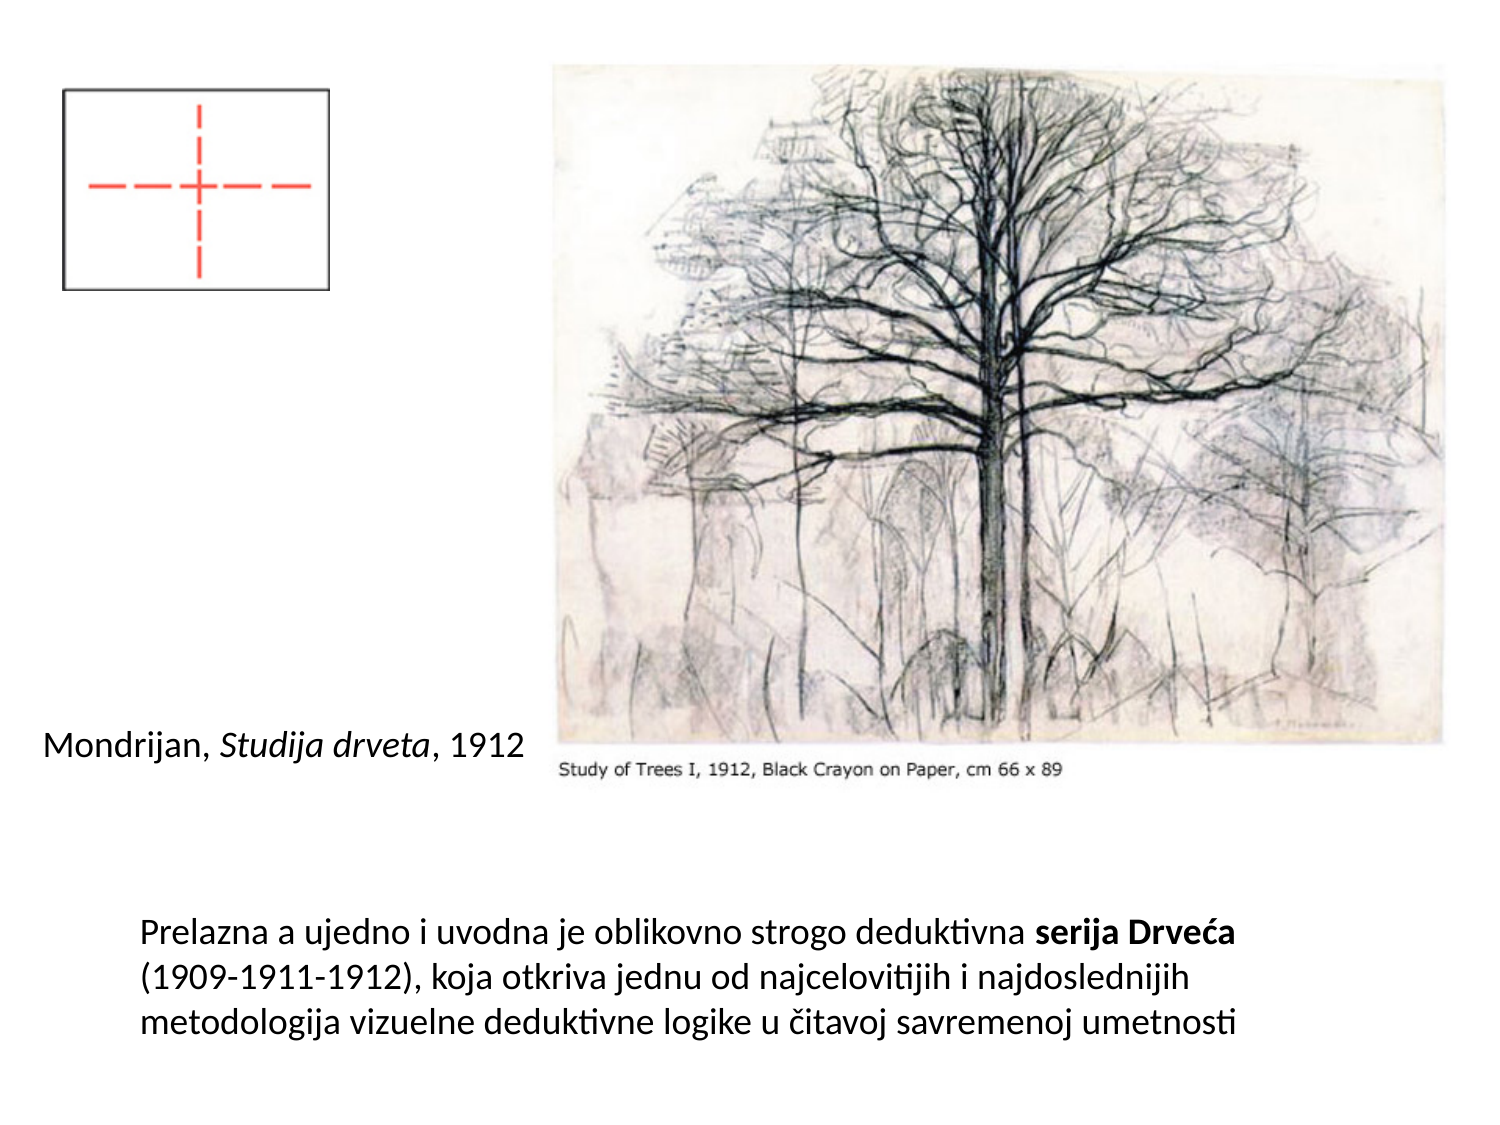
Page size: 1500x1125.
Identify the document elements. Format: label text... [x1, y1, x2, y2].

picture [537, 49, 1463, 793]
text_box Mondrijan, Studija drveta, 1912 [27, 712, 532, 773]
text_box Prelazna a ujedno i uvodna je oblikovno strogo deduktivna serija Drveća (1909-1911-1912), koja otkriva jednu od najcelovitijih i najdoslednijih metodologija vizuelne deduktivne logike u čitavoj savremenoj umetnosti [124, 899, 1338, 1050]
picture [62, 87, 330, 291]
